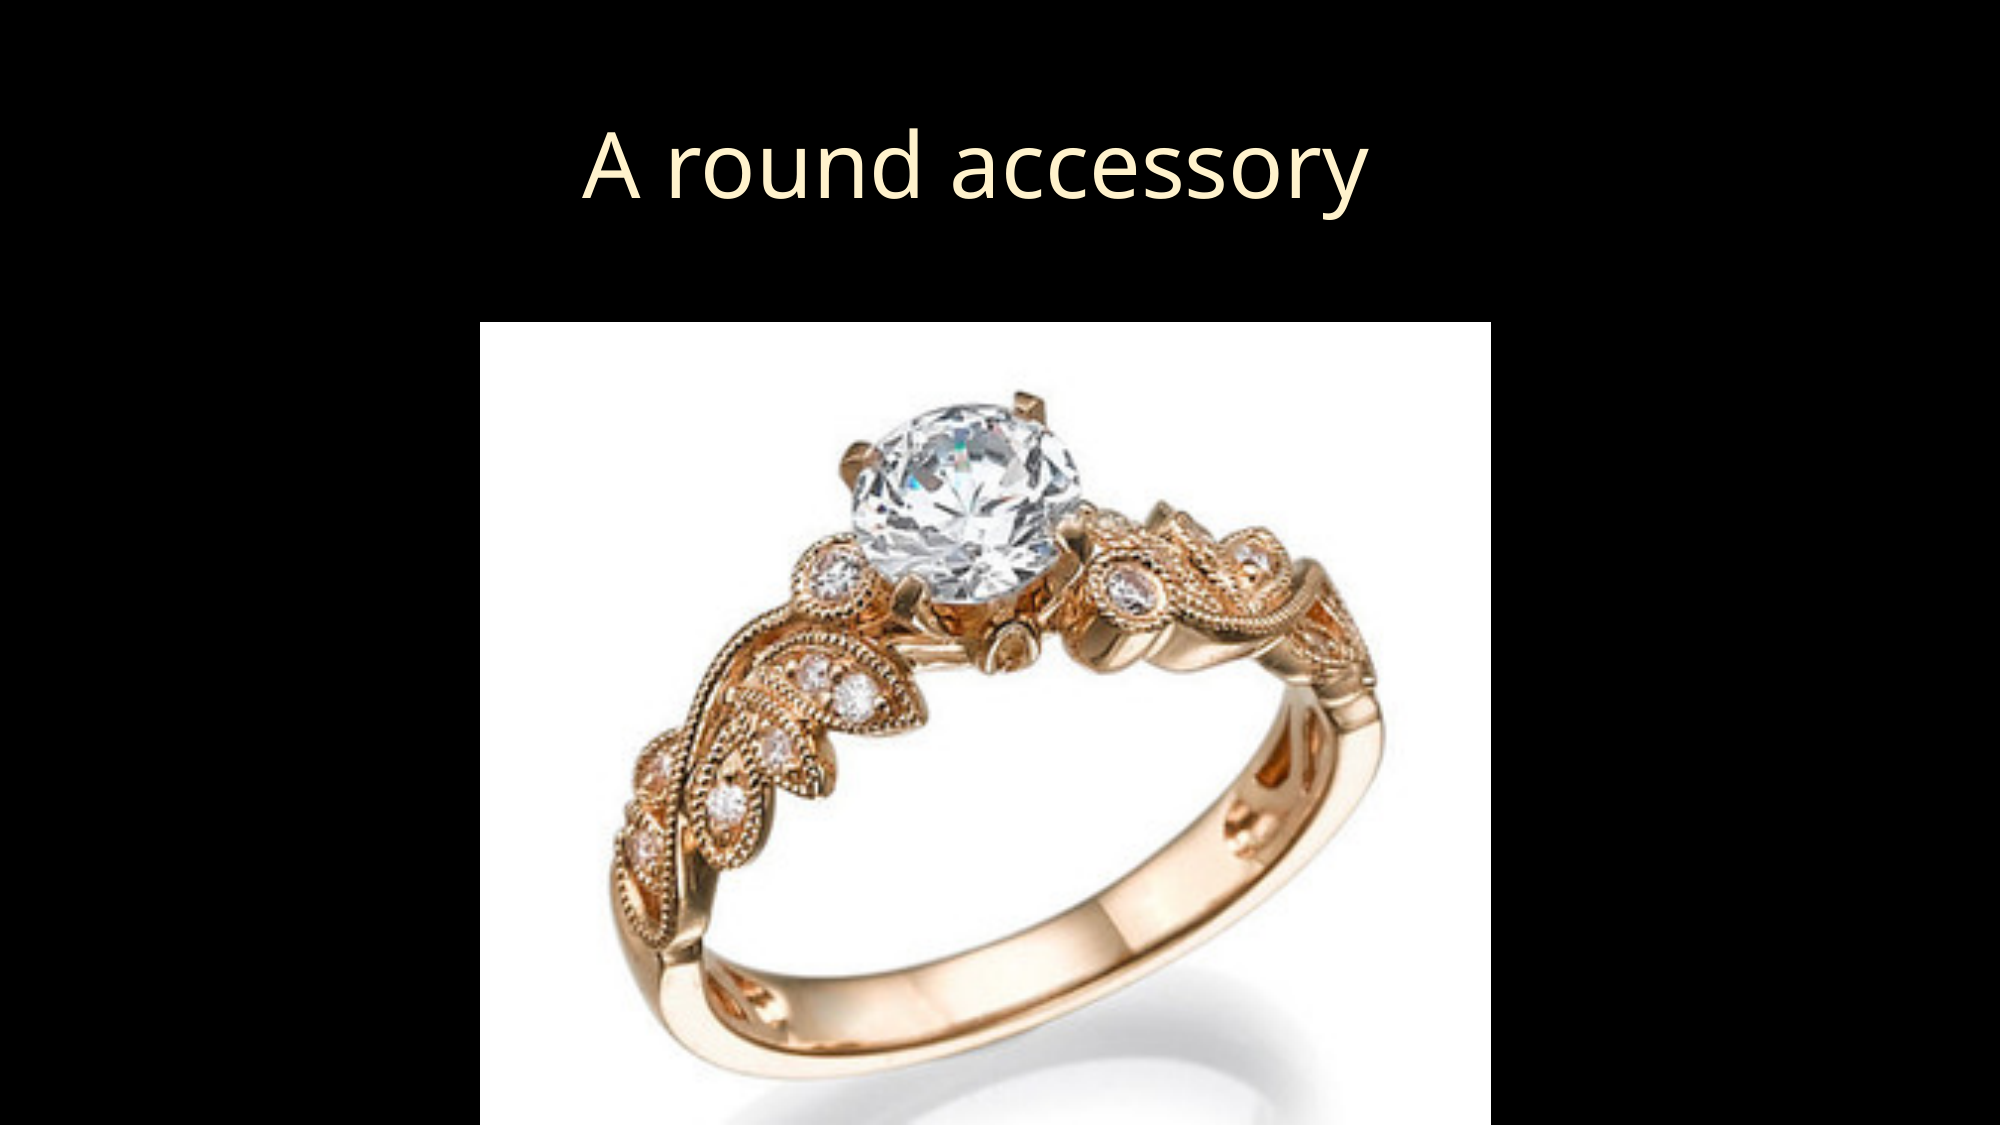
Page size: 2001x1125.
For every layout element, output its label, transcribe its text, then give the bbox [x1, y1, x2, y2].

picture [480, 322, 1491, 1125]
title A round accessory [137, 59, 1863, 278]
